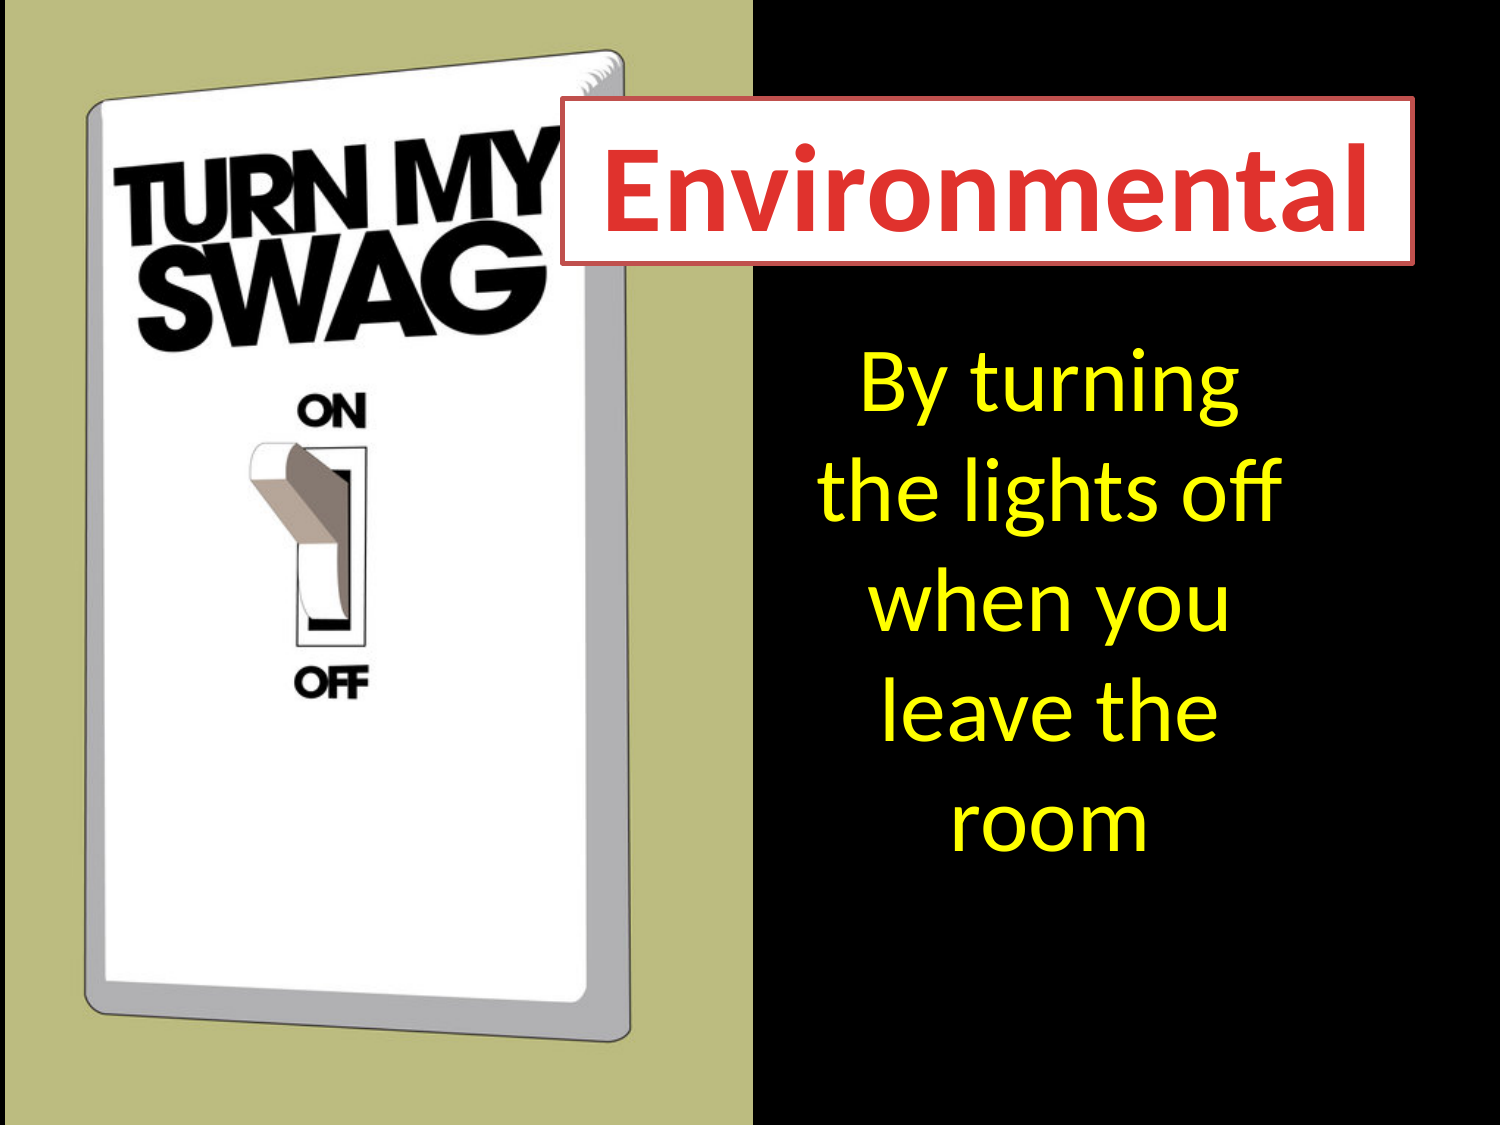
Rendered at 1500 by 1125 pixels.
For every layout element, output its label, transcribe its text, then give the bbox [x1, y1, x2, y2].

text_box Environmental [758, 96, 1415, 266]
text_box By turning the lights off when you leave the room [800, 312, 1300, 877]
picture [4, 0, 753, 1125]
